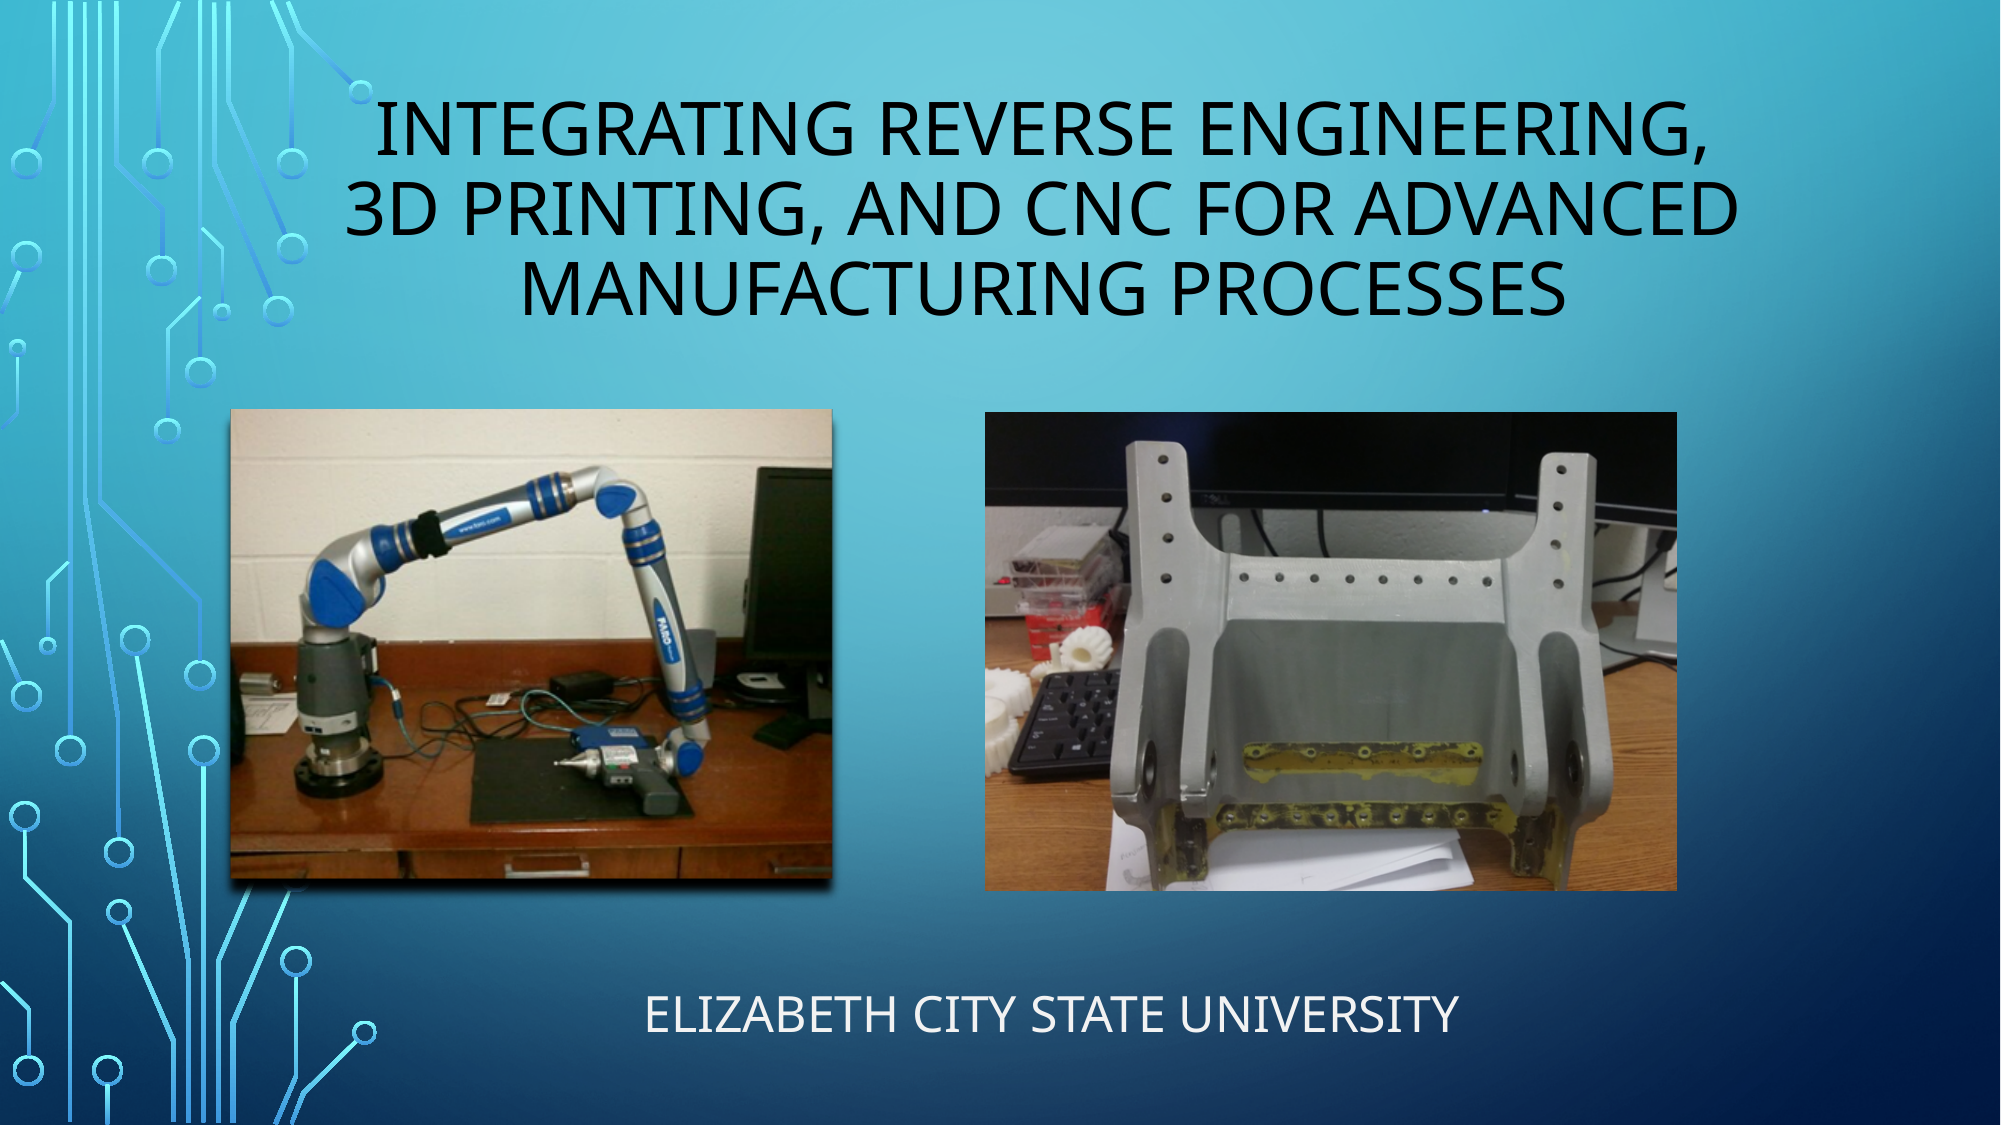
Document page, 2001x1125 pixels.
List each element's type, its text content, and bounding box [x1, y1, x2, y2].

subtitle Elizabeth City State University [330, 881, 1773, 1125]
picture [217, 408, 846, 906]
title Integrating Reverse engineering, 3d Printing, and CNC for Advanced Manufacturing processes [322, 38, 1765, 339]
picture [985, 412, 1677, 892]
